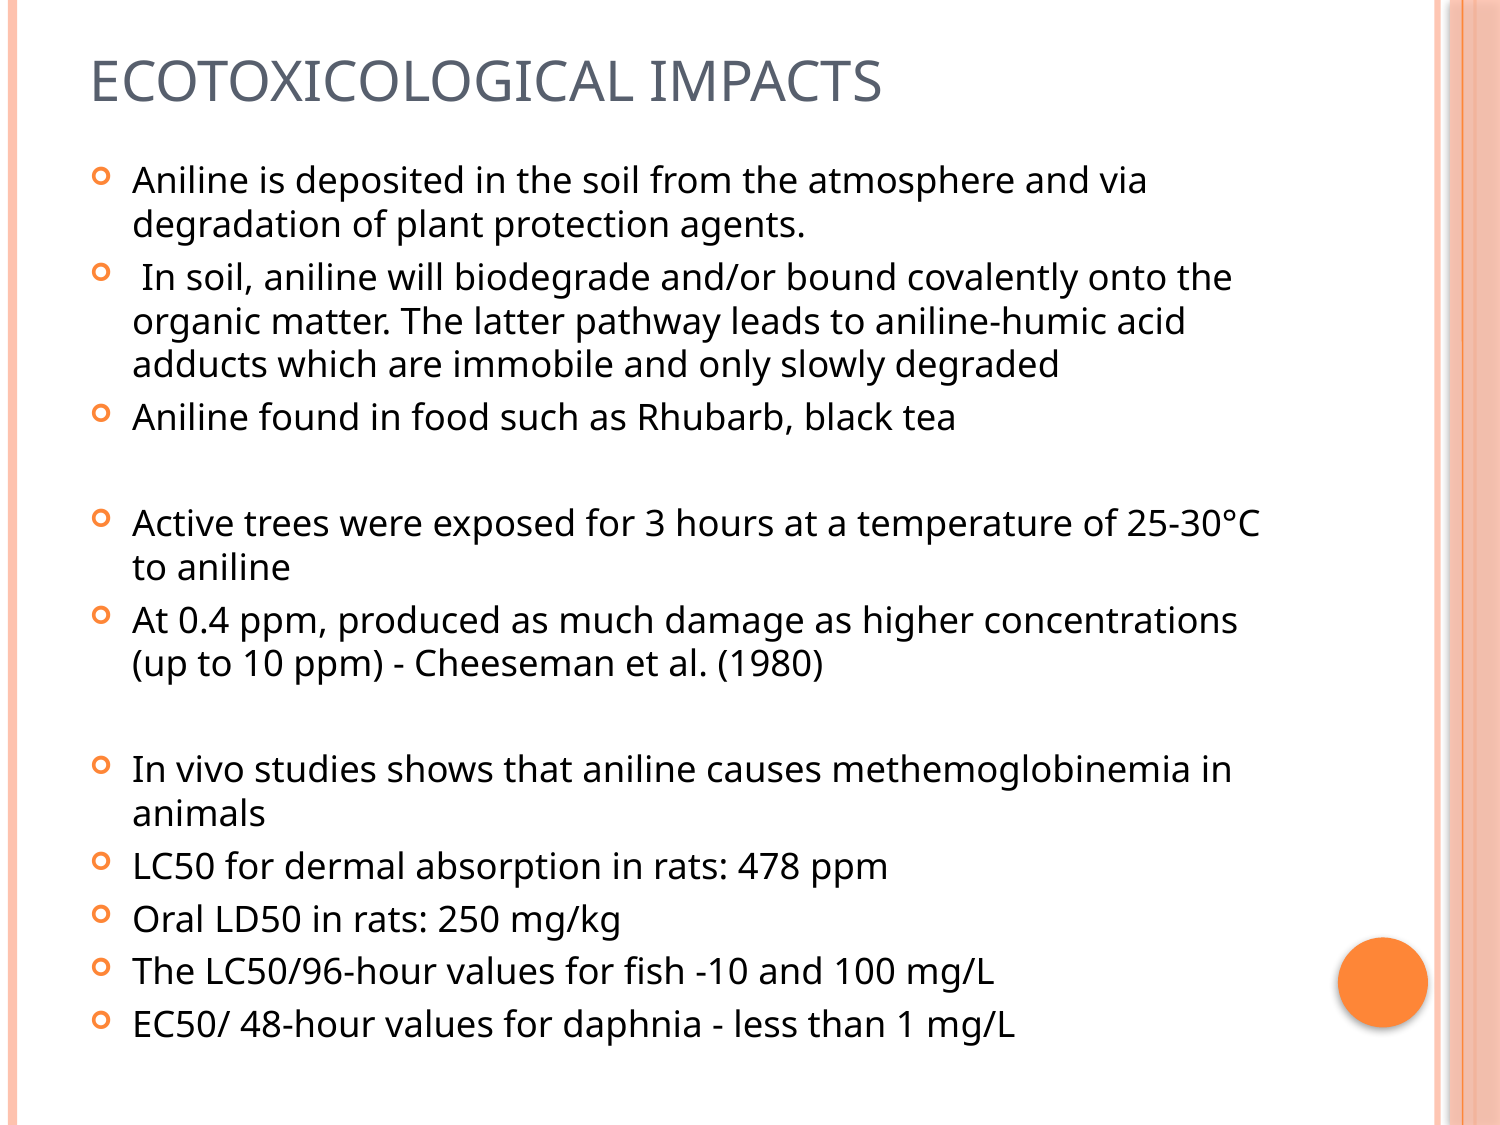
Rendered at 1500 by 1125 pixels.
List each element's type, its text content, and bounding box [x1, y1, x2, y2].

list Aniline is deposited in the soil from the atmosphere and via degradation of plant protection agents. In soil, aniline will biodegrade and/or bound covalently onto the organic matter. The latter pathway leads to aniline-humic acid adducts which are immobile and only slowly degraded Aniline found in food such as Rhubarb, black tea Active trees were exposed for 3 hours at a temperature of 25-30°C to aniline At 0.4 ppm, produced as much damage as higher concentrations (up to 10 ppm) - Cheeseman et al. (1980) In vivo studies shows that aniline causes methemoglobinemia in animals LC50 for dermal absorption in rats: 478 ppm Oral LD50 in rats: 250 mg/kg The LC50/96-hour values for fish -10 and 100 mg/L EC50/ 48-hour values for daphnia - less than 1 mg/L [75, 149, 1300, 1062]
title Ecotoxicological impacts [75, 37, 1461, 121]
